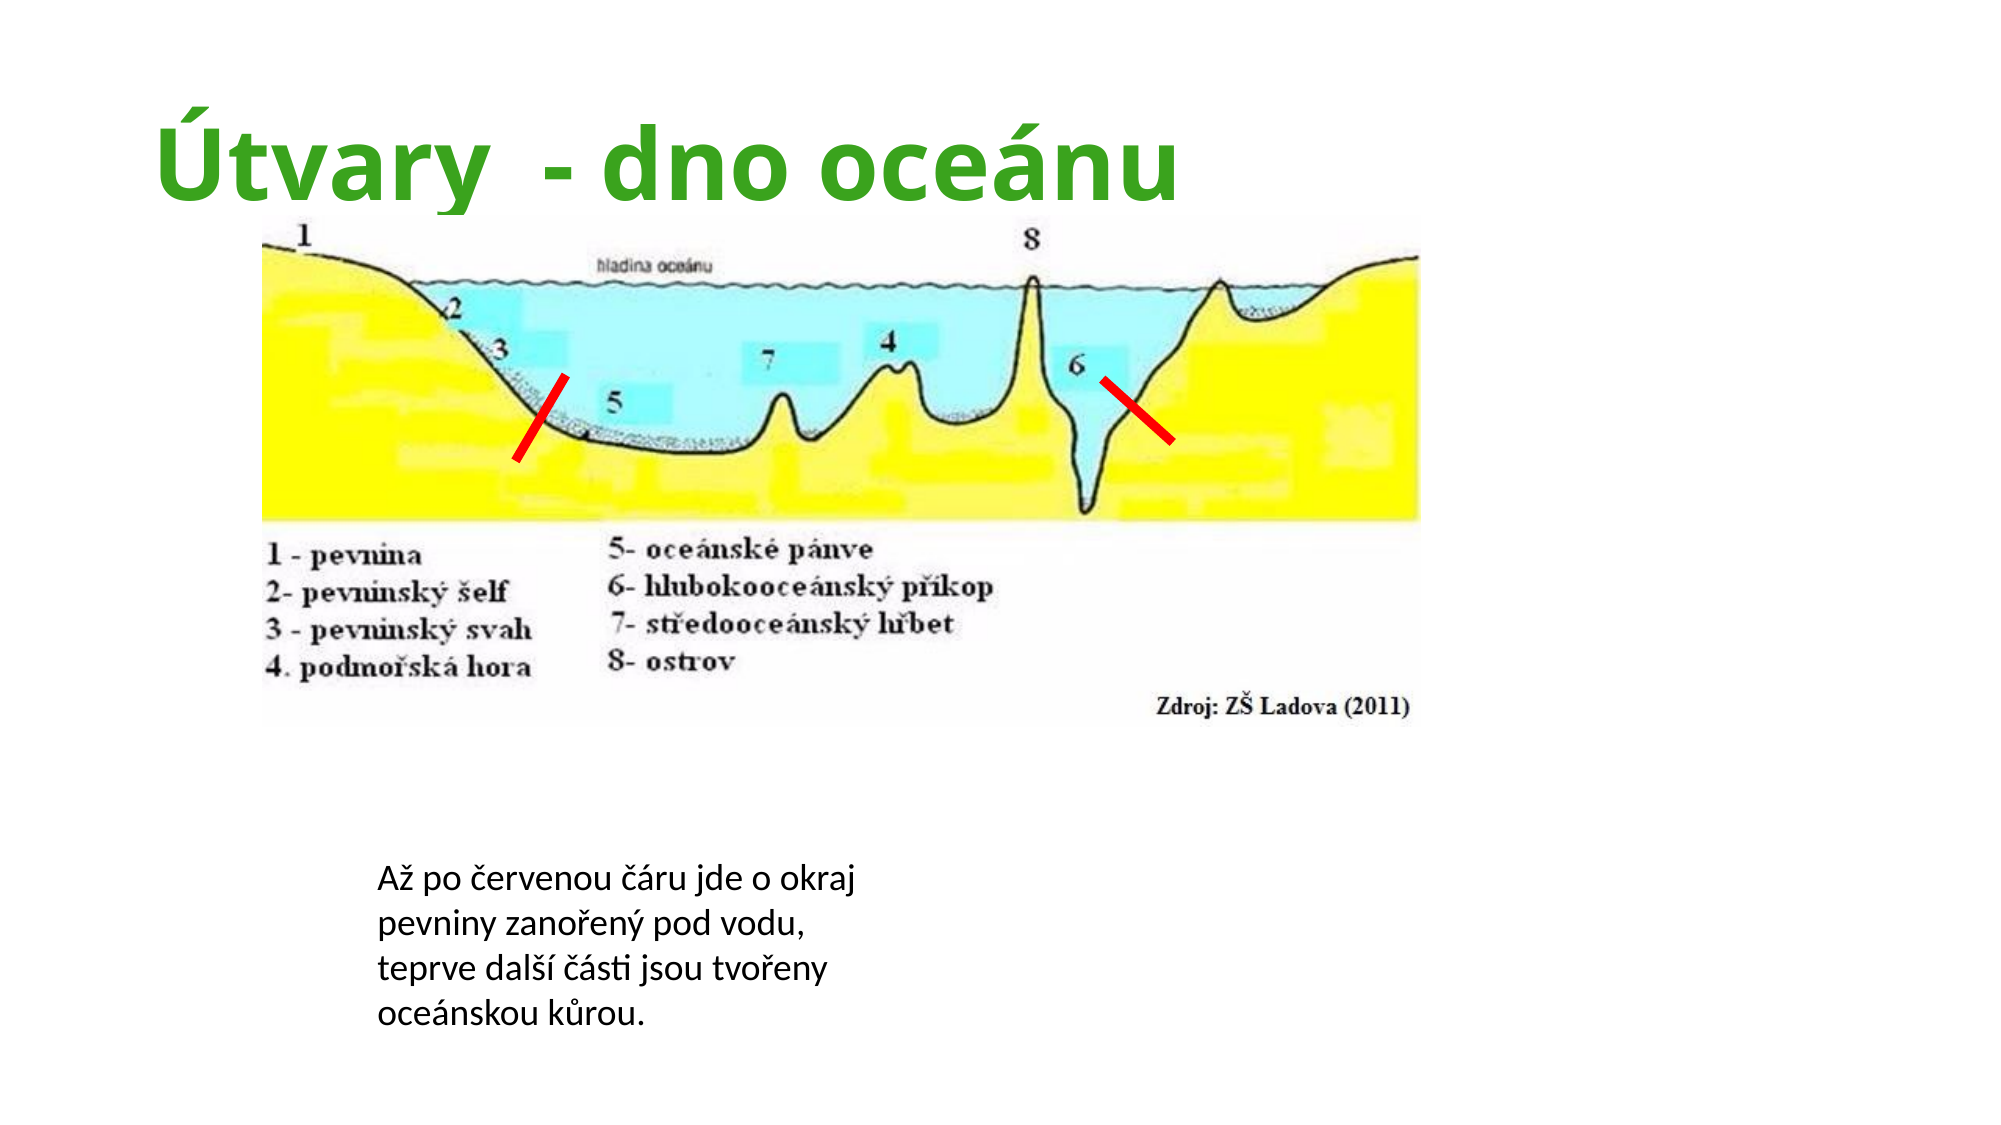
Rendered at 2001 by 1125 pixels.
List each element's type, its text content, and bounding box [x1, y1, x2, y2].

text_box Až po červenou čáru jde o okraj pevniny zanořený pod vodu, teprve další části jsou tvořeny oceánskou kůrou. [362, 845, 917, 1041]
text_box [515, 374, 566, 461]
picture [262, 215, 1421, 727]
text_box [1102, 379, 1173, 443]
title Útvary - dno oceánu [137, 59, 1863, 278]
